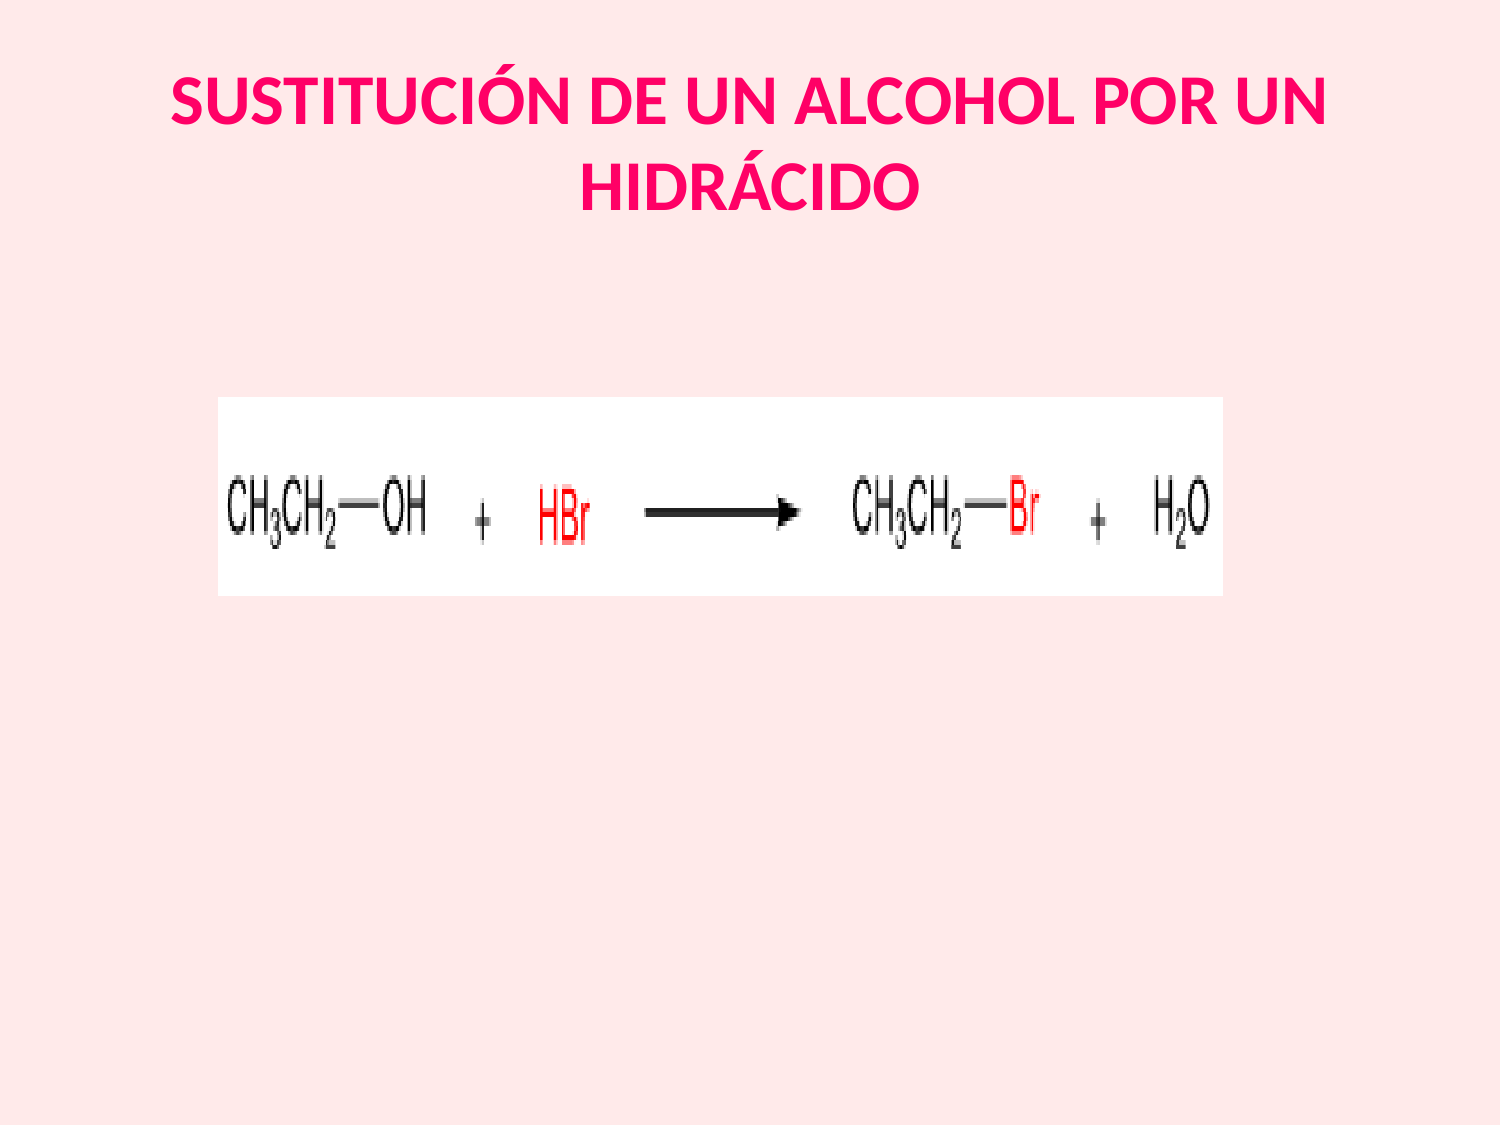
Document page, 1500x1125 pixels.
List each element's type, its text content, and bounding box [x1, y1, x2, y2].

title SUSTITUCIÓN DE UN ALCOHOL POR UN HIDRÁCIDO [75, 45, 1425, 233]
picture [218, 396, 1223, 597]
